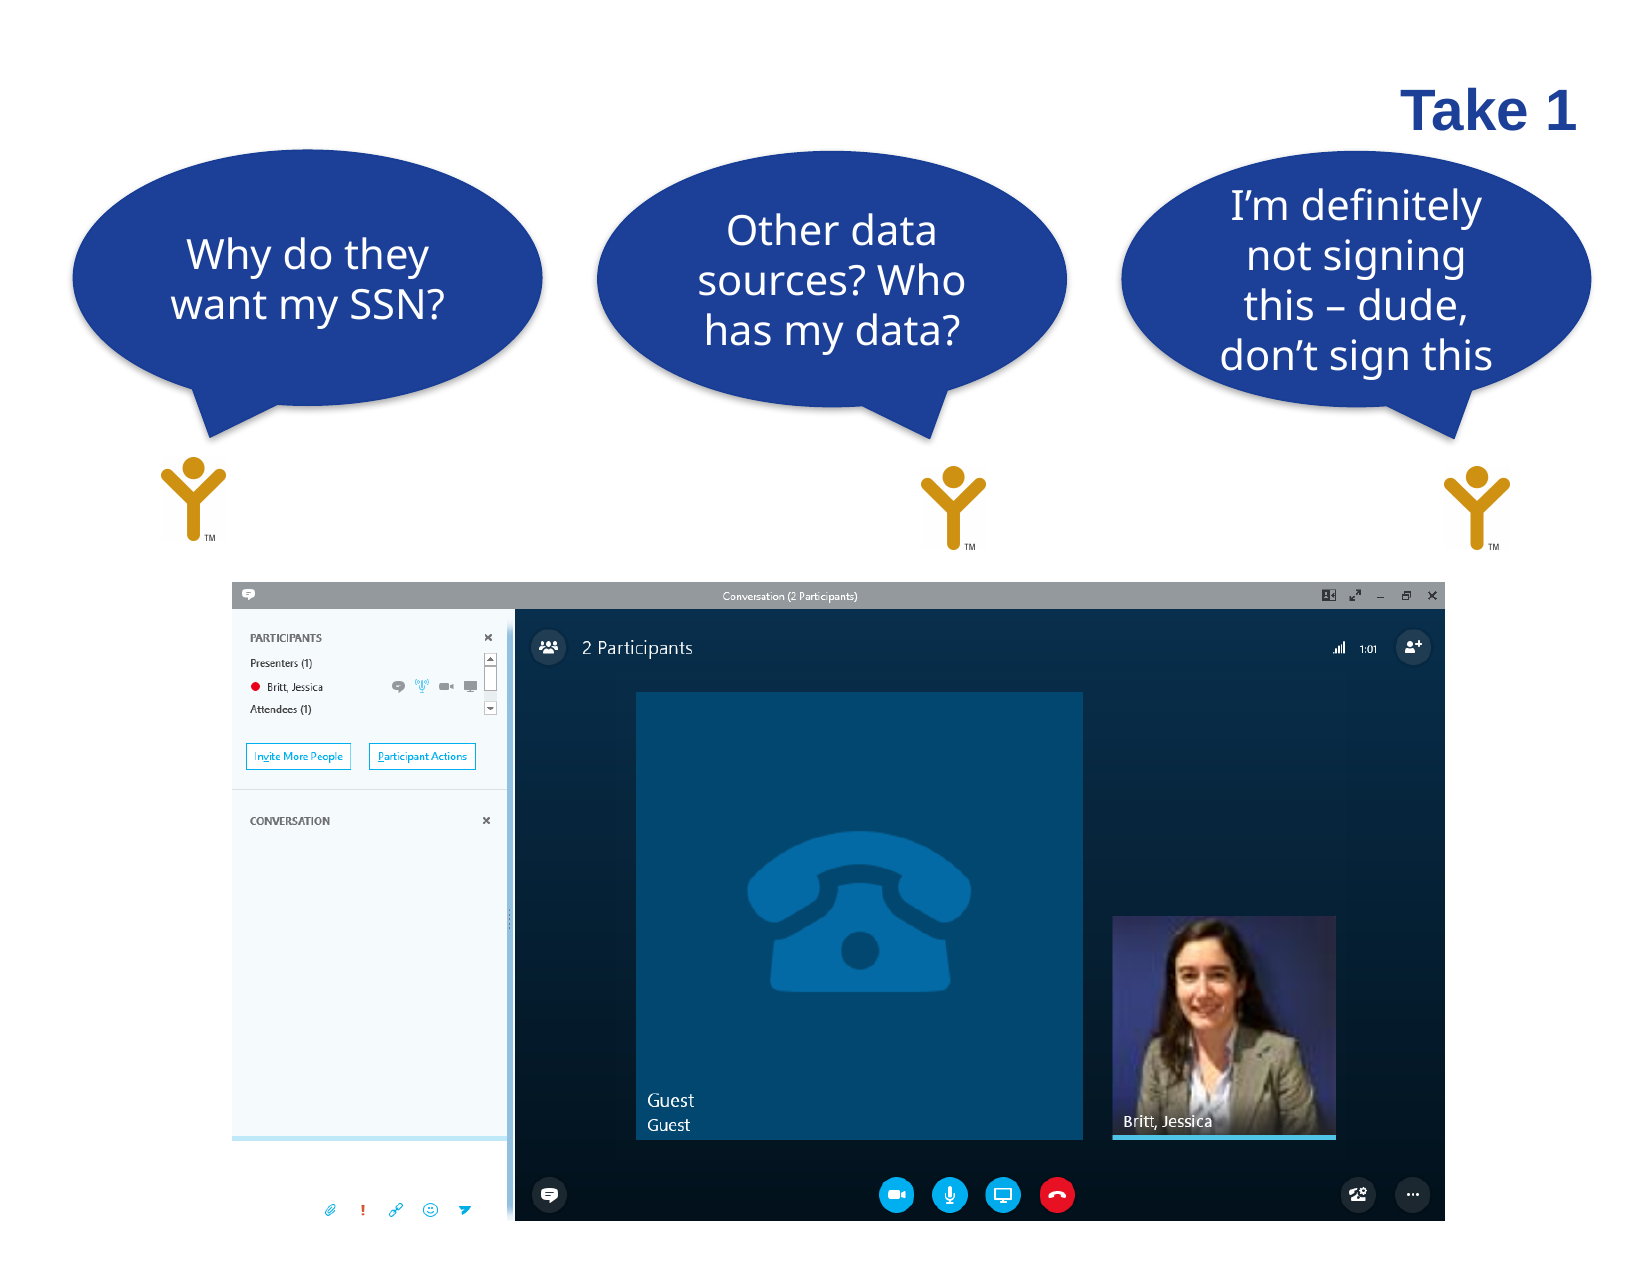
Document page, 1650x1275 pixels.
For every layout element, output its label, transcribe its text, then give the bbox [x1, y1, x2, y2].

picture [920, 465, 987, 550]
text_box I’m definitely not signing this – dude, don’t sign this [1121, 150, 1592, 440]
picture [1444, 465, 1510, 550]
text_box Take 1 [689, 64, 1593, 150]
picture [160, 456, 227, 541]
text_box Other data sources? Who has my data? [597, 150, 1068, 440]
text_box Why do they want my SSN? [72, 149, 543, 438]
picture [231, 582, 1445, 1222]
